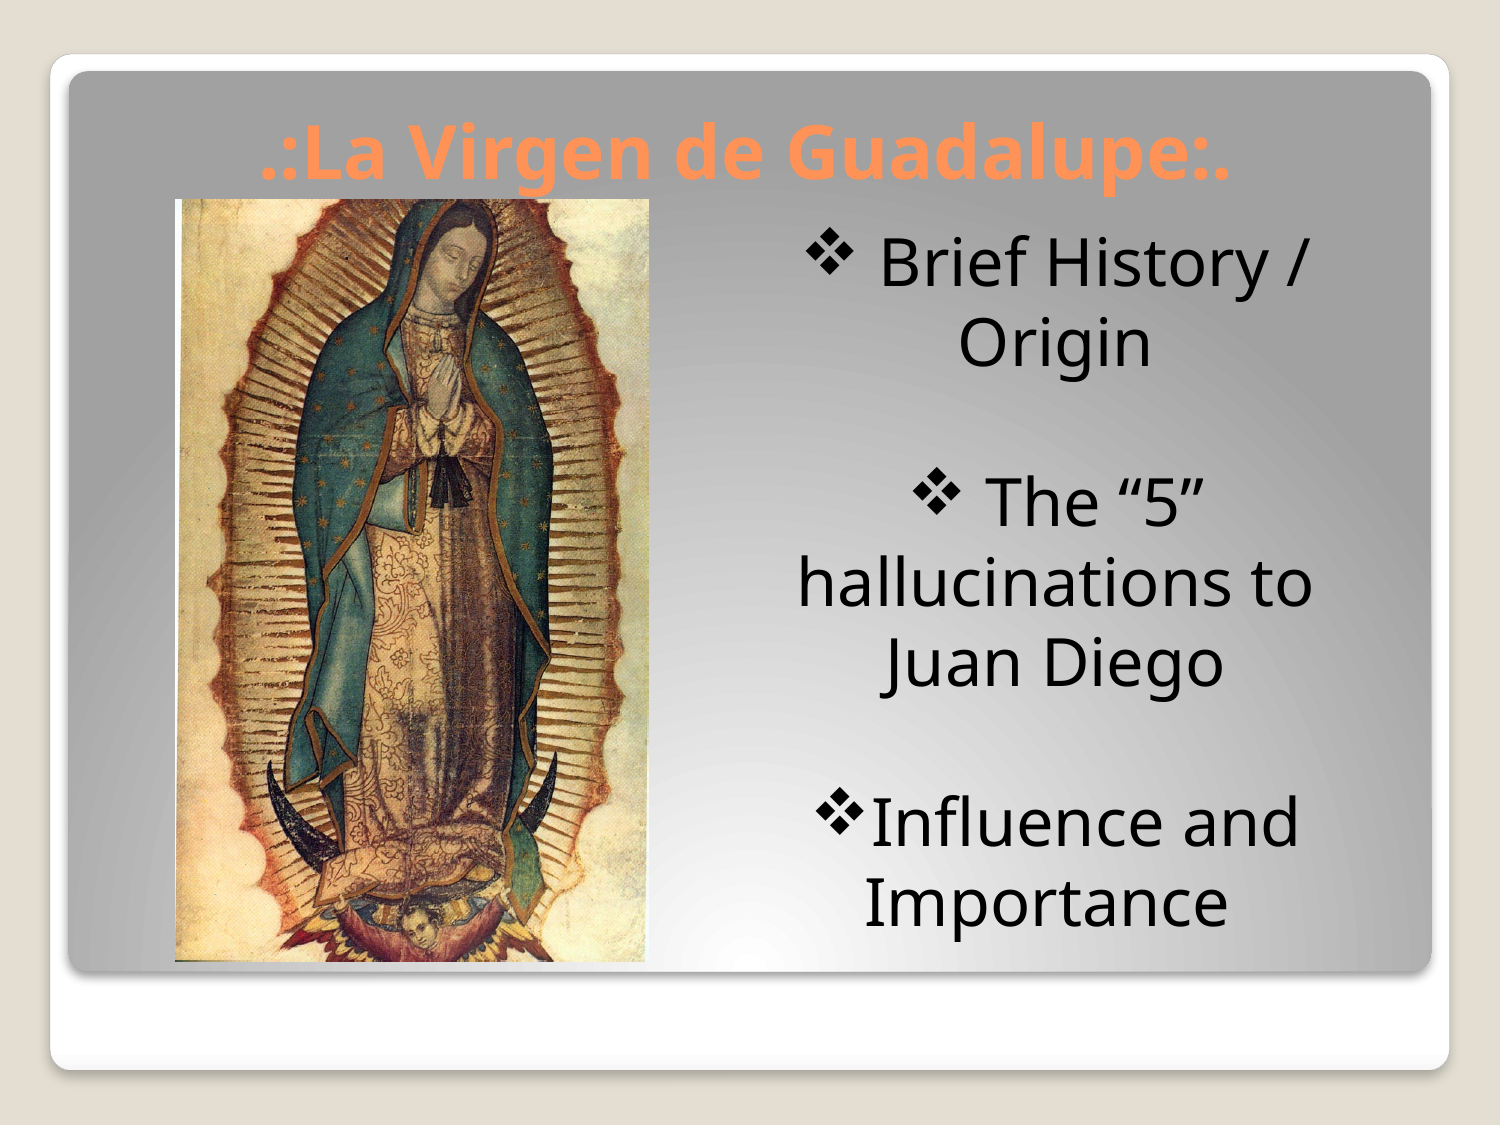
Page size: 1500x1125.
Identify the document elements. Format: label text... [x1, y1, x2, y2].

text_box Brief History / Origin The “5” hallucinations to Juan Diego Influence and Importance [724, 212, 1388, 992]
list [174, 199, 649, 962]
title .:La Virgen de Guadalupe:. [75, 75, 1418, 203]
